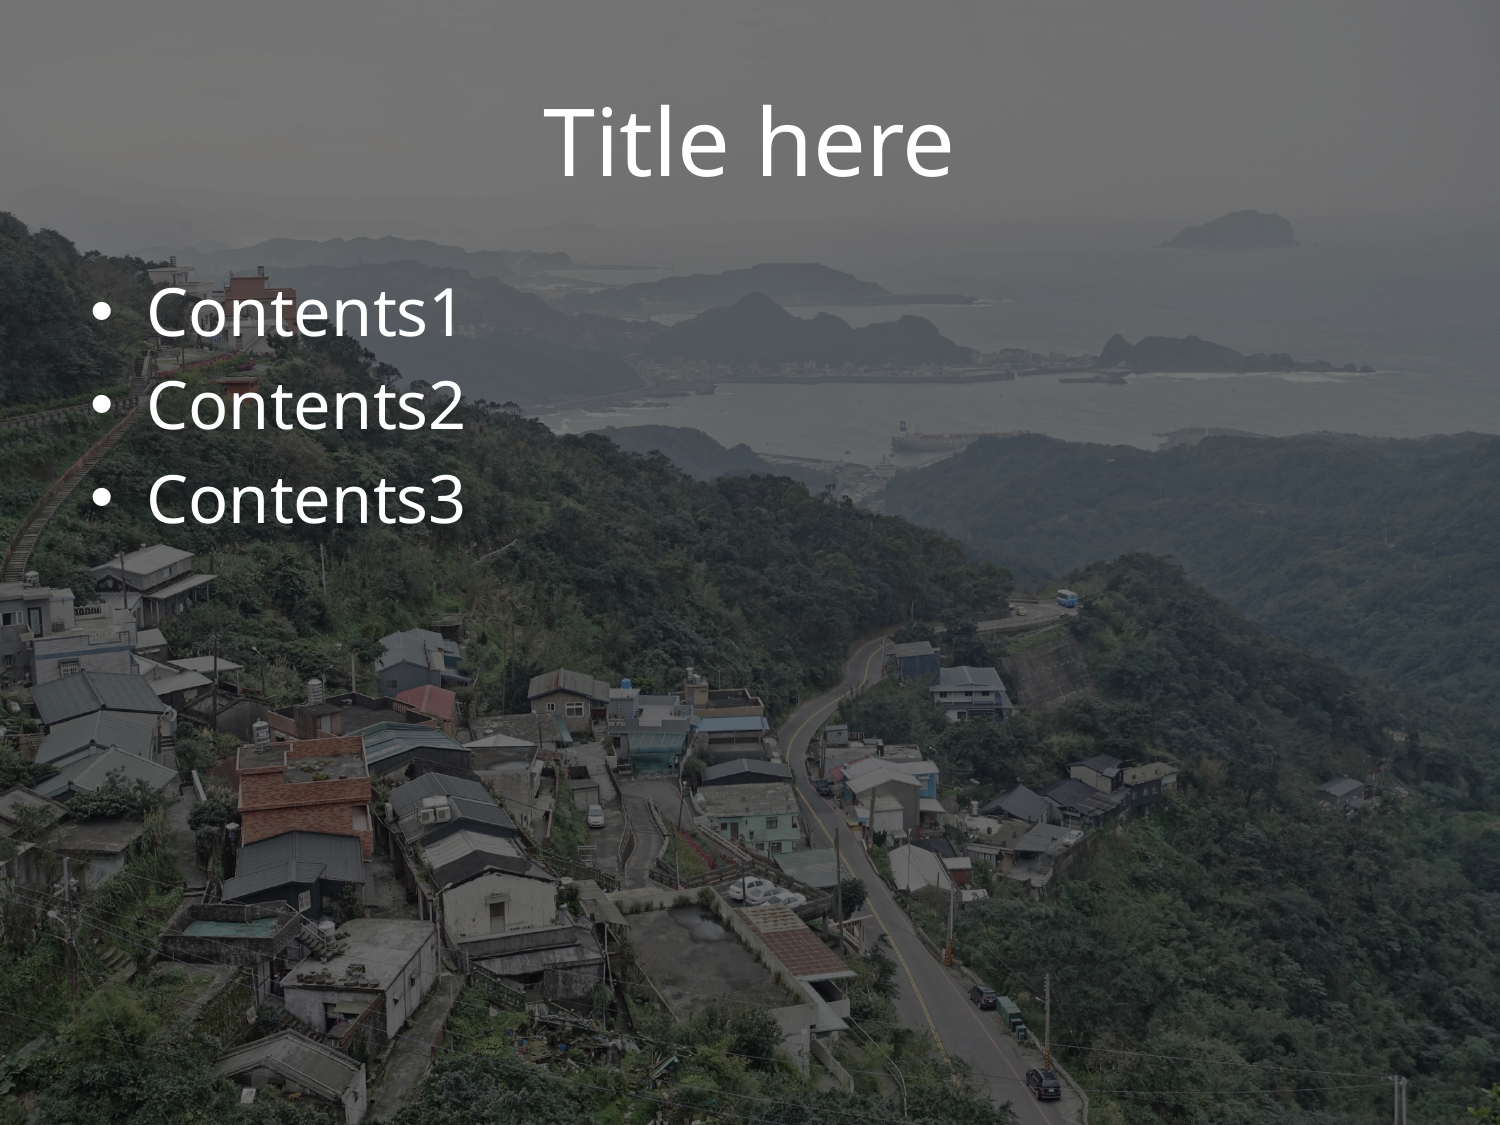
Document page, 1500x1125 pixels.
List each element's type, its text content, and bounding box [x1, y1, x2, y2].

list Contents1 Contents2 Contents3 [75, 262, 1425, 1005]
text_box [0, 0, 1500, 1125]
title Title here [75, 45, 1425, 233]
